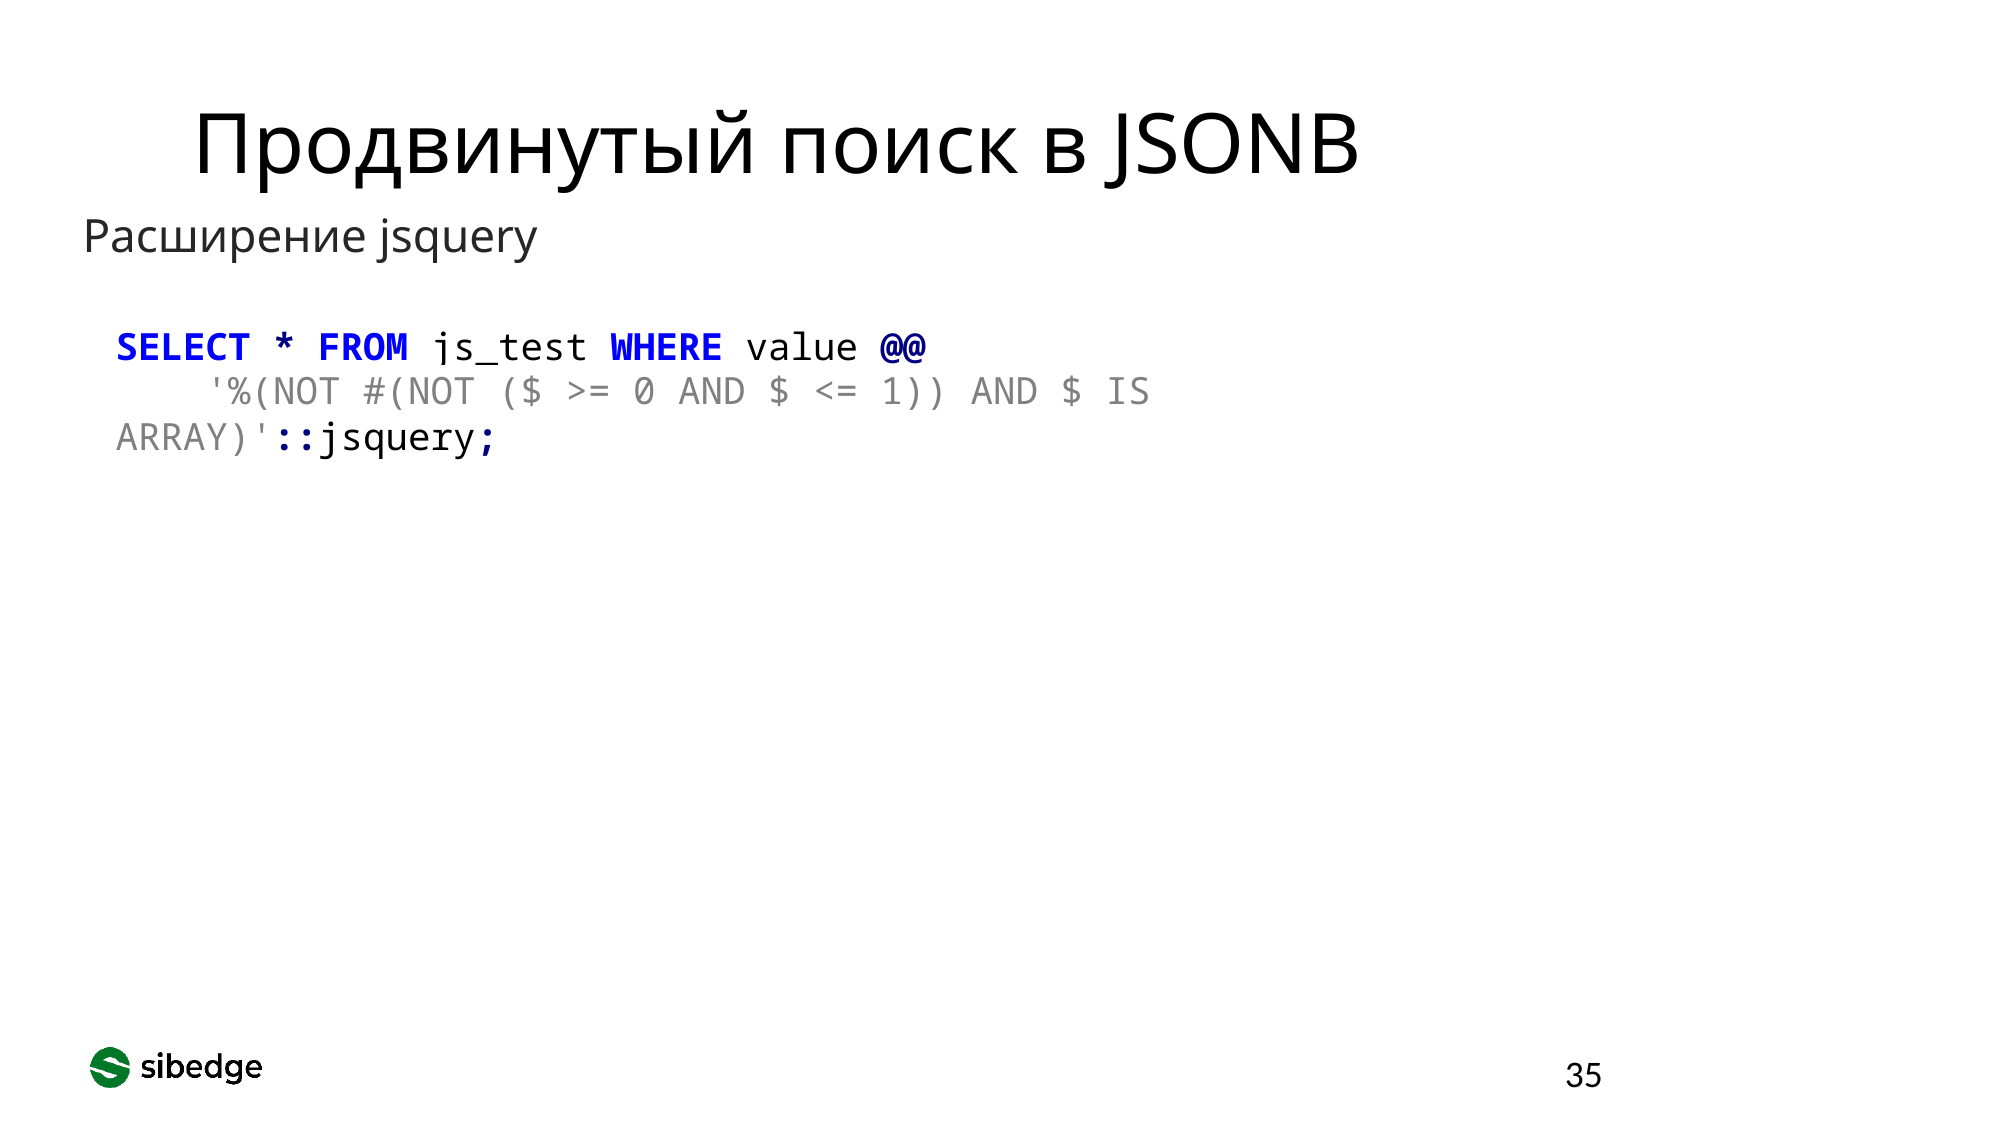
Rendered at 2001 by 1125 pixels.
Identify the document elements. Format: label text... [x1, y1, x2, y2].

text_box Расширение jsquery [67, 199, 553, 269]
slide_number 35 [1550, 1042, 2000, 1103]
picture [90, 1047, 263, 1088]
text_box SELECT * FROM js_test WHERE value @@ '%(NOT #(NOT ($ >= 0 AND $ <= 1)) AND $ IS ARRAY)'::jsquery; [100, 315, 1547, 465]
text_box Продвинутый поиск в JSONB [178, 82, 1378, 198]
